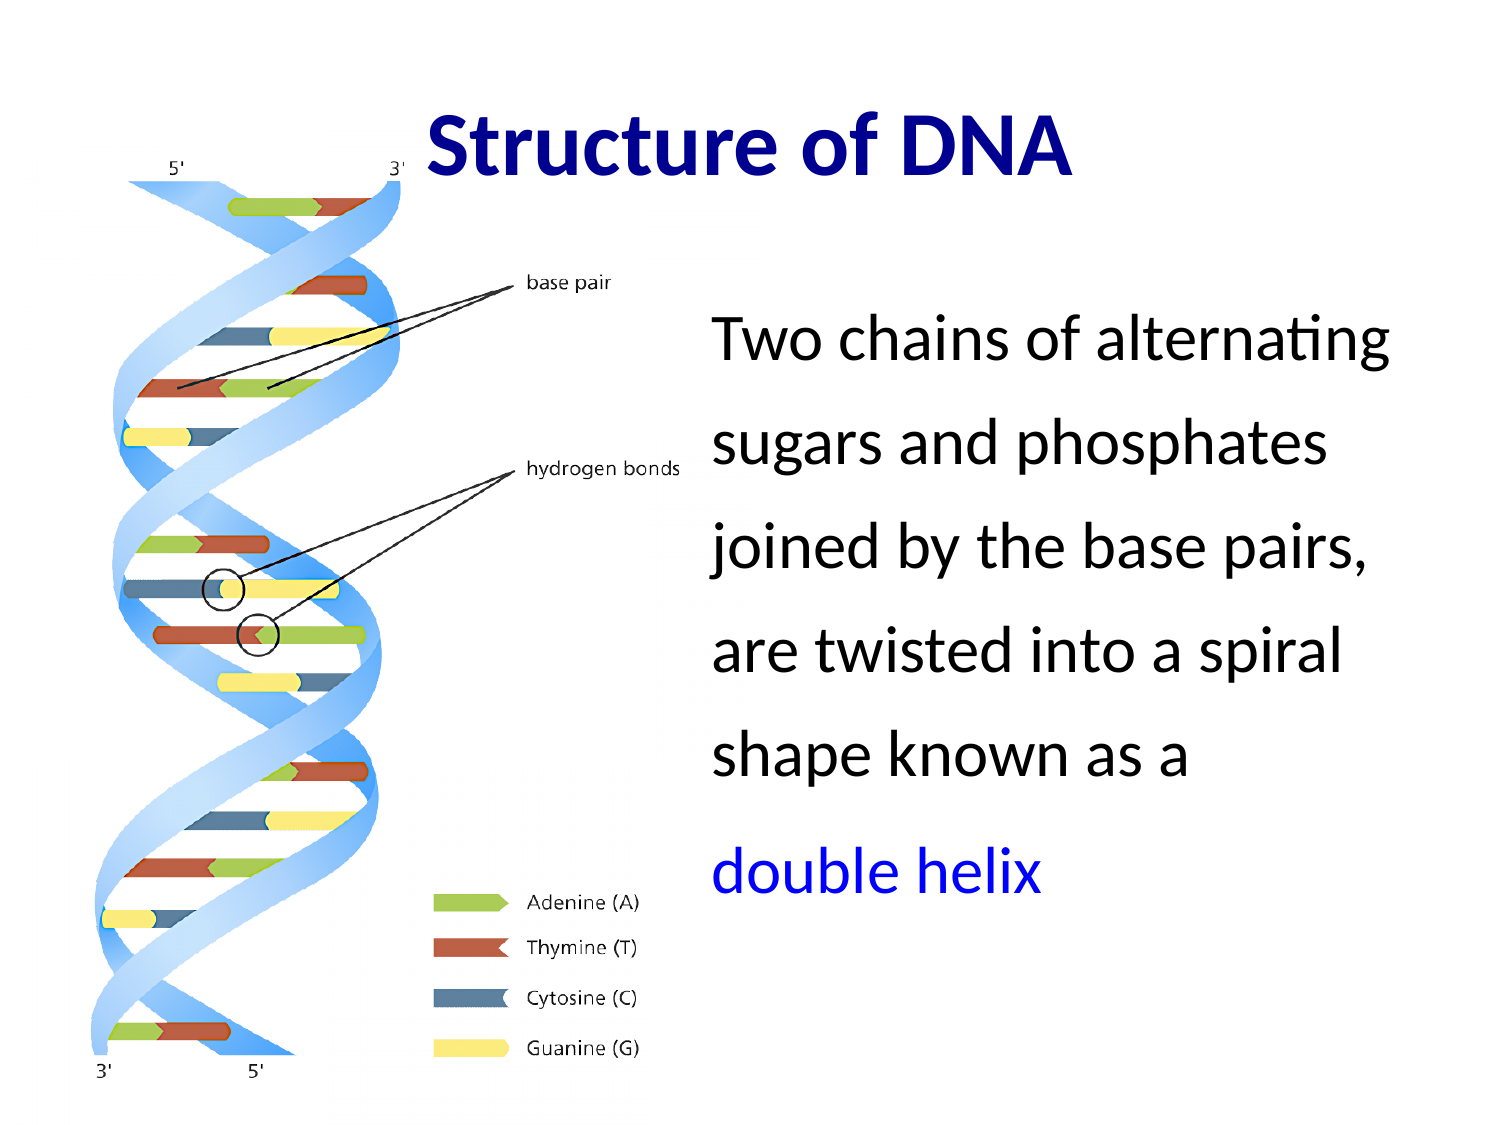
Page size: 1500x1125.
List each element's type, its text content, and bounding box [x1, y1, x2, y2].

title Structure of DNA [75, 45, 1425, 233]
picture [0, 113, 759, 1125]
list Two chains of alternating sugars and phosphates joined by the base pairs, are twisted into a spiral shape known as a double helix [762, 262, 1469, 1052]
